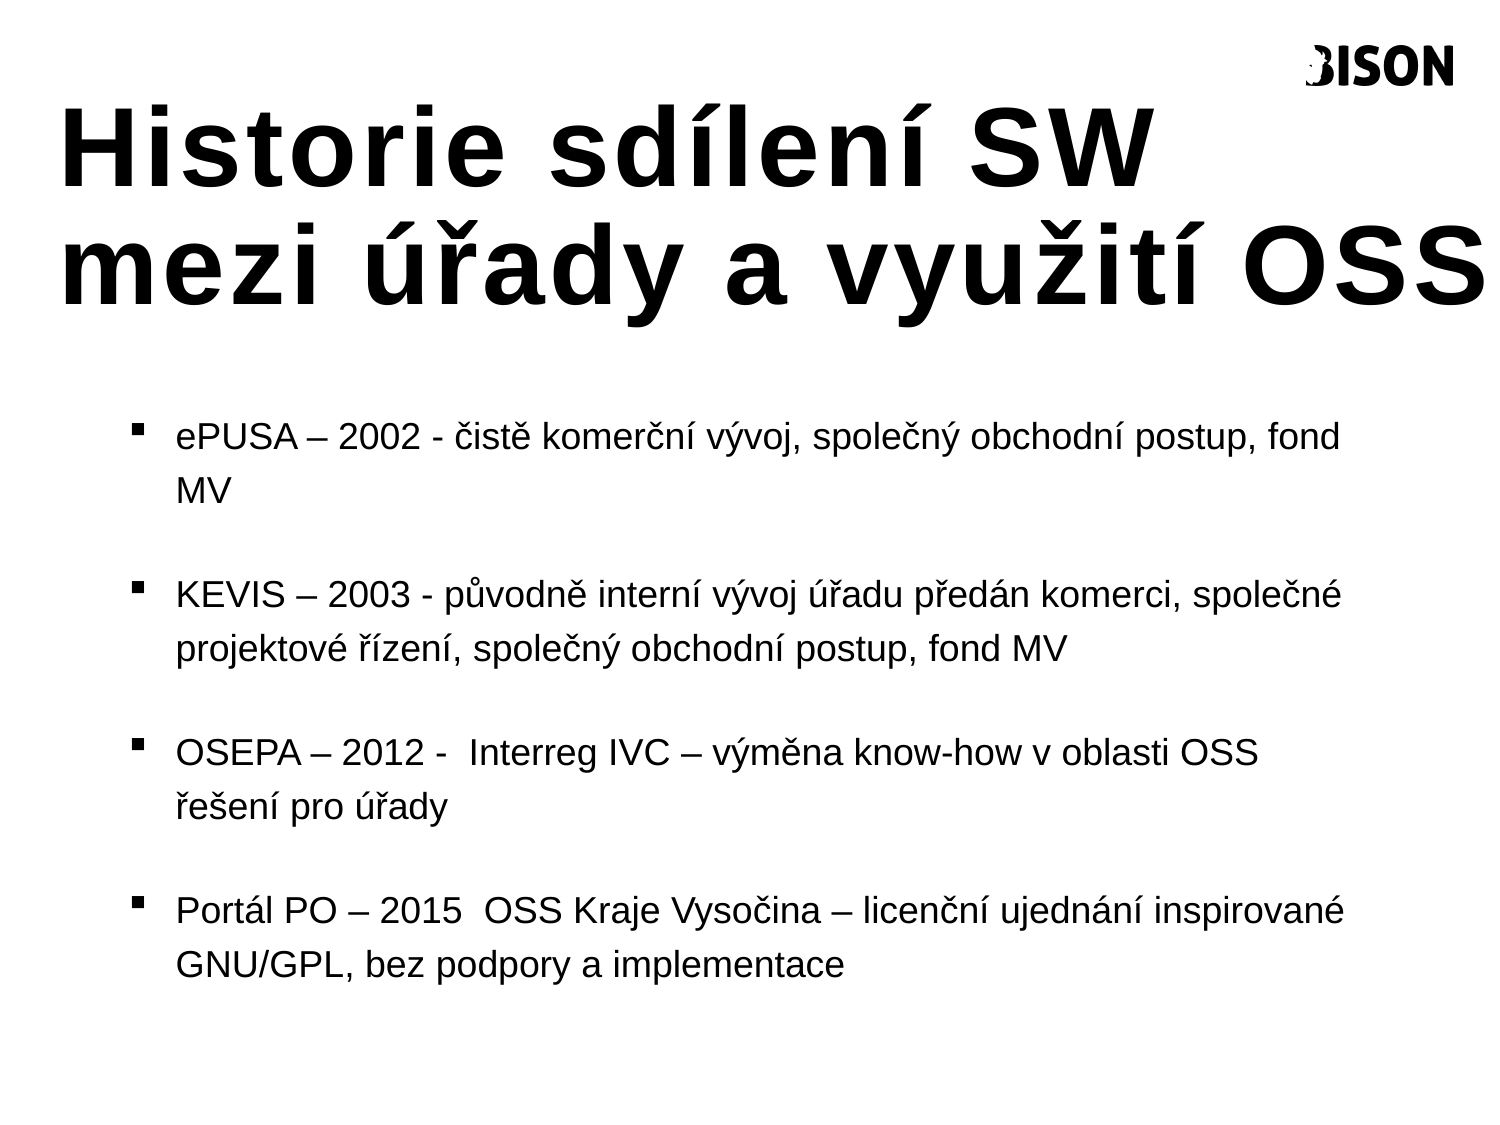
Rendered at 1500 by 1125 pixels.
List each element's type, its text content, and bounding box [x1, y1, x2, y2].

text_box ePUSA – 2002 - čistě komerční vývoj, společný obchodní postup, fond MV KEVIS – 2003 - původně interní vývoj úřadu předán komerci, společné projektové řízení, společný obchodní postup, fond MV OSEPA – 2012 - Interreg IVC – výměna know-how v oblasti OSS řešení pro úřady Portál PO – 2015 OSS Kraje Vysočina – licenční ujednání inspirované GNU/GPL, bez podpory a implementace [113, 395, 1380, 1097]
picture [1306, 45, 1454, 87]
text_box Historie sdílení SW mezi úřady a využití OSS [58, 90, 1491, 328]
